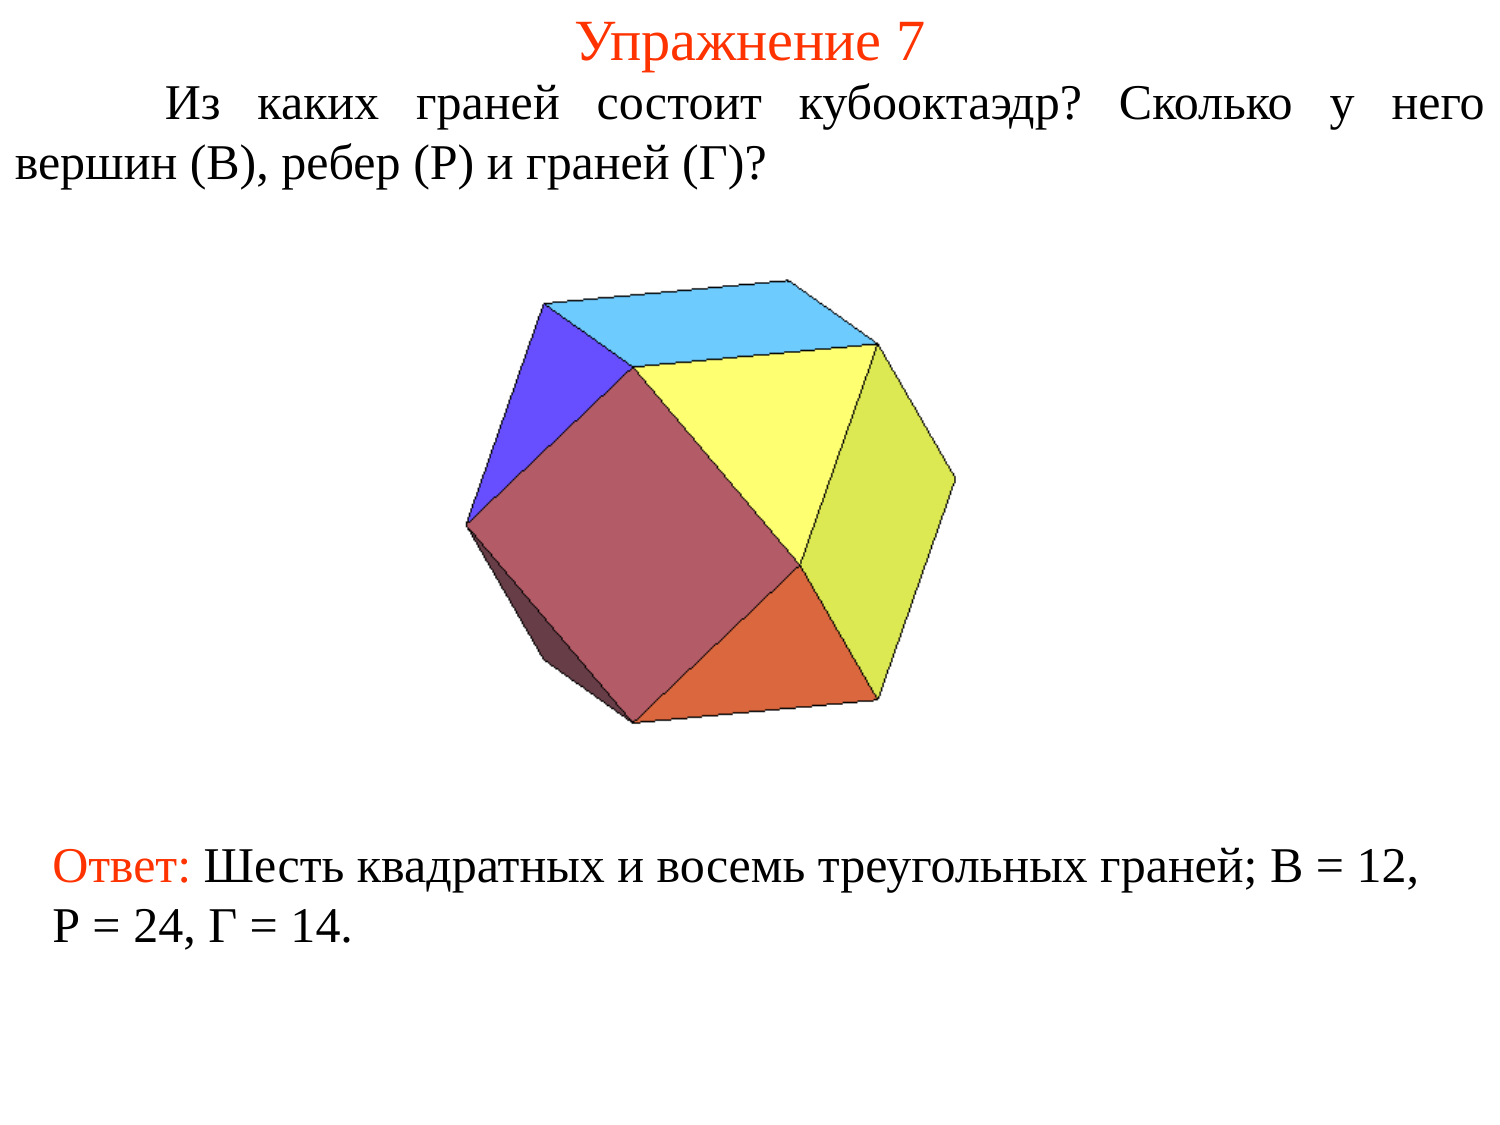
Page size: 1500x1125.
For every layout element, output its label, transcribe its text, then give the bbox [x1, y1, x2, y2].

title Упражнение 7 [112, 0, 1388, 62]
text_box Ответ: Шесть квадратных и восемь треугольных граней; В = 12, Р = 24, Г = 14. [37, 824, 1463, 960]
text_box Из каких граней состоит кубооктаэдр? Сколько у него вершин (В), ребер (Р) и граней (Г)? [0, 62, 1500, 198]
picture [449, 262, 975, 749]
